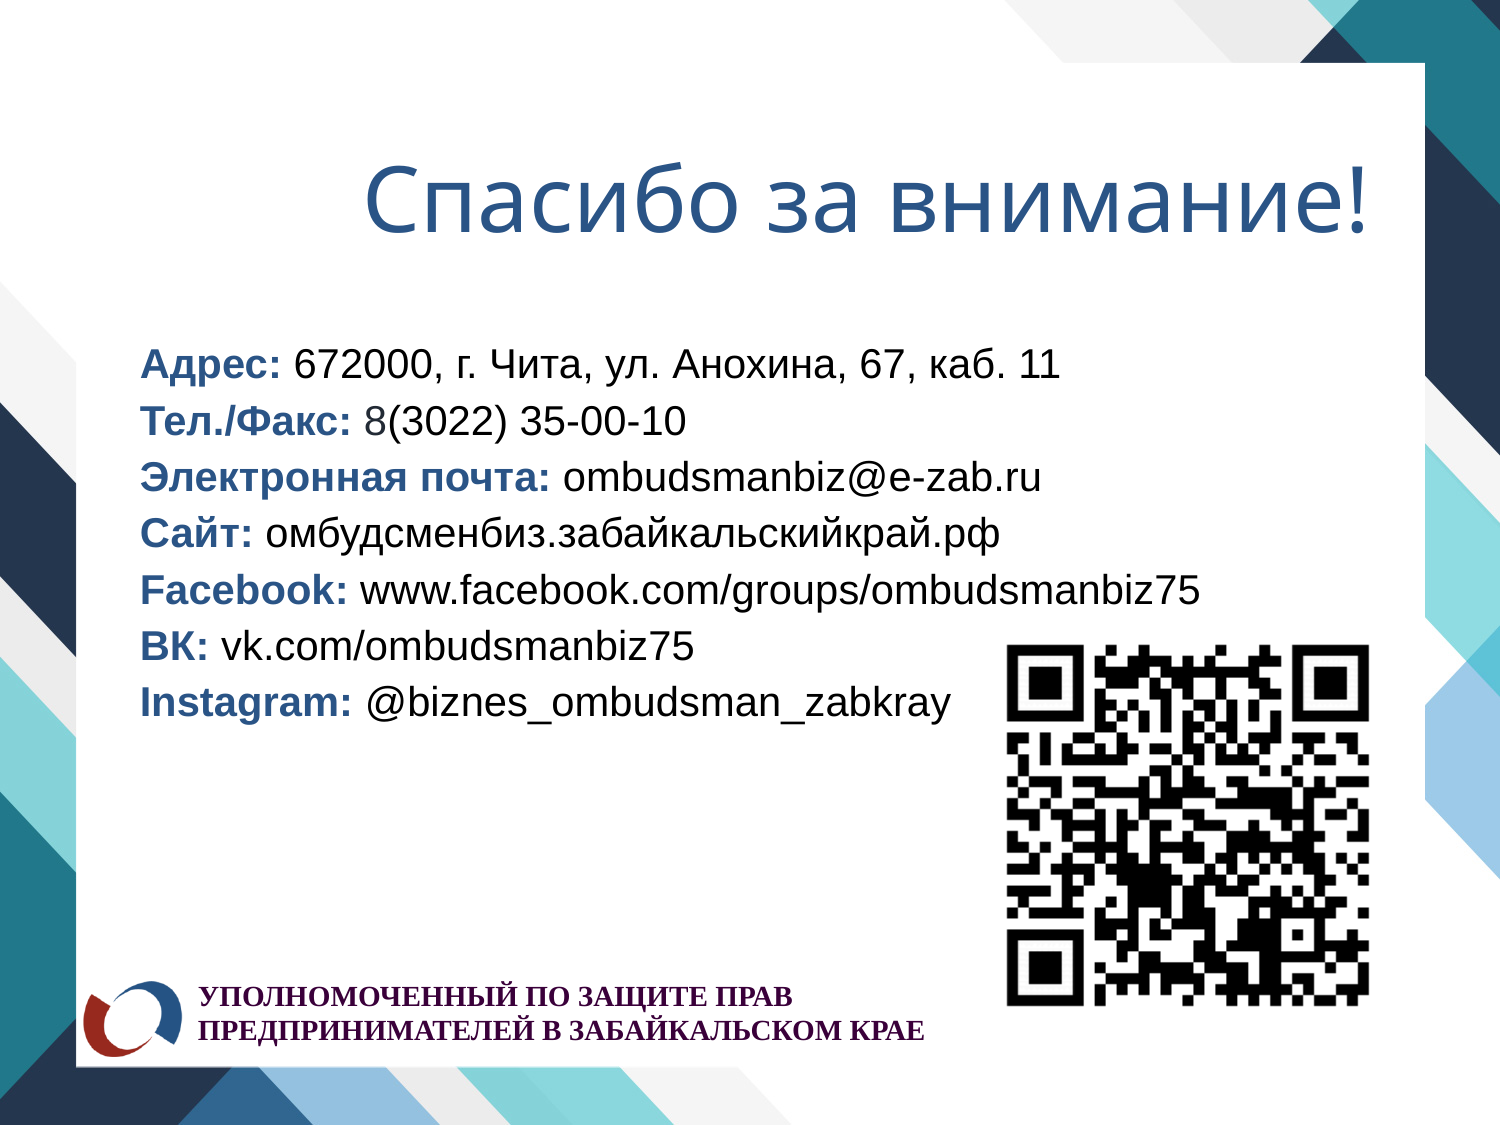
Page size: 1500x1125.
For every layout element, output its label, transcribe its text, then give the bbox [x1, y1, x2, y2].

title Спасибо за внимание! [92, 94, 1386, 312]
picture [0, 0, 1500, 1125]
text_box УПОЛНОМОЧЕННЫЙ ПО ЗАЩИТЕ ПРАВ ПРЕДПРИНИМАТЕЛЕЙ В ЗАБАЙКАЛЬСКОМ КРАЕ [183, 969, 954, 1055]
text_box Адрес: 672000, г. Чита, ул. Анохина, 67, каб. 11 Тел./Факс: 8(3022) 35-00-10 Электронная почта: ombudsmanbiz@e-zab.ru Сайт: омбудсменбиз.забайкальскийкрай.рф Facebook: www.facebook.com/groups/ombudsmanbiz75 ВК: vk.com/ombudsmanbiz75 Instagram: @biznes_ombudsman_zabkray [124, 329, 1222, 733]
